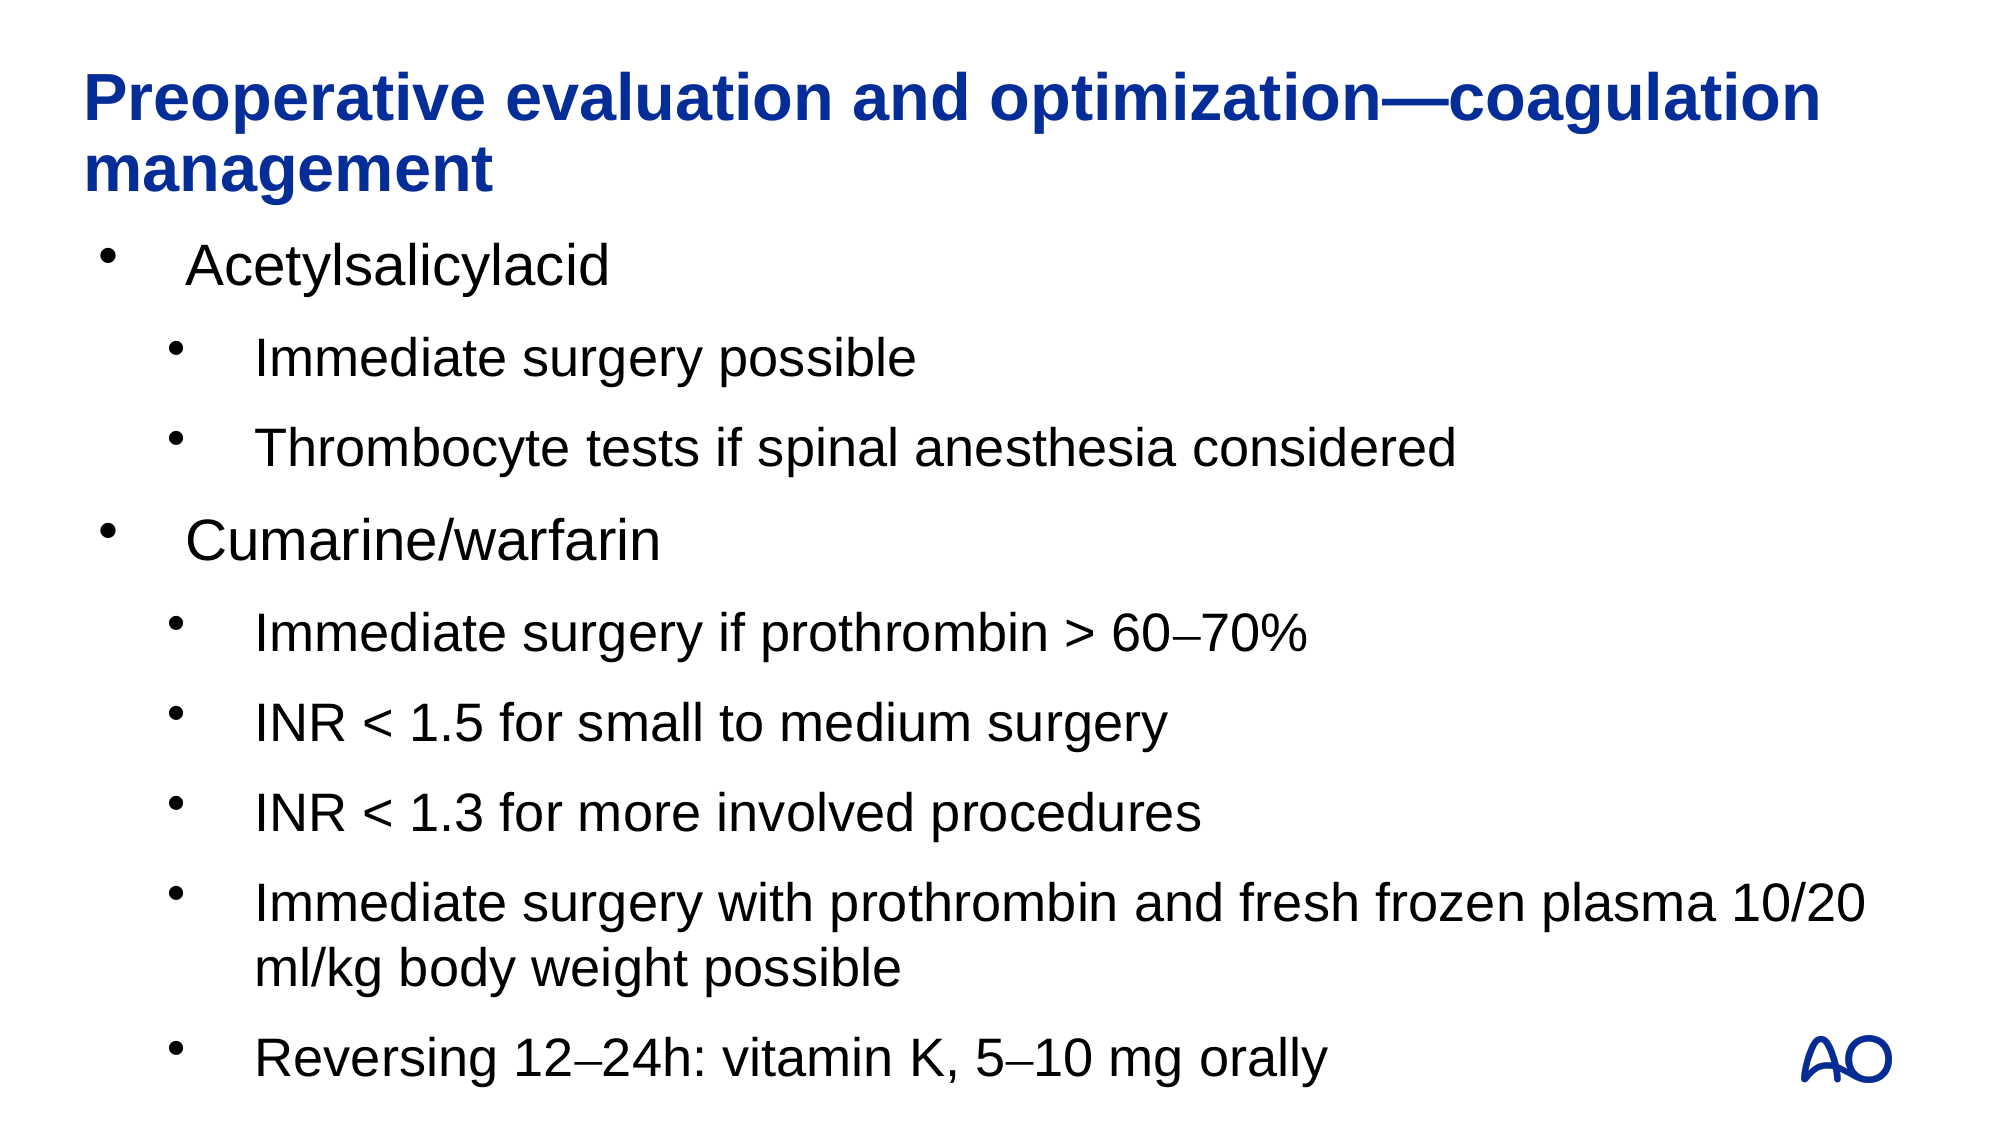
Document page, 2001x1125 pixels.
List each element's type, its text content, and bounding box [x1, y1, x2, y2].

picture [1801, 1035, 1892, 1083]
title Preoperative evaluation and optimization—coagulation management [83, 62, 1894, 213]
list Acetylsalicylacid Immediate surgery possible Thrombocyte tests if spinal anesthesia considered Cumarine/warfarin Immediate surgery if prothrombin > 60–70% INR < 1.5 for small to medium surgery INR < 1.3 for more involved procedures Immediate surgery with prothrombin and fresh frozen plasma 10/20 ml/kg body weight possible Reversing 12–24h: vitamin K, 5–10 mg orally [83, 219, 1894, 988]
